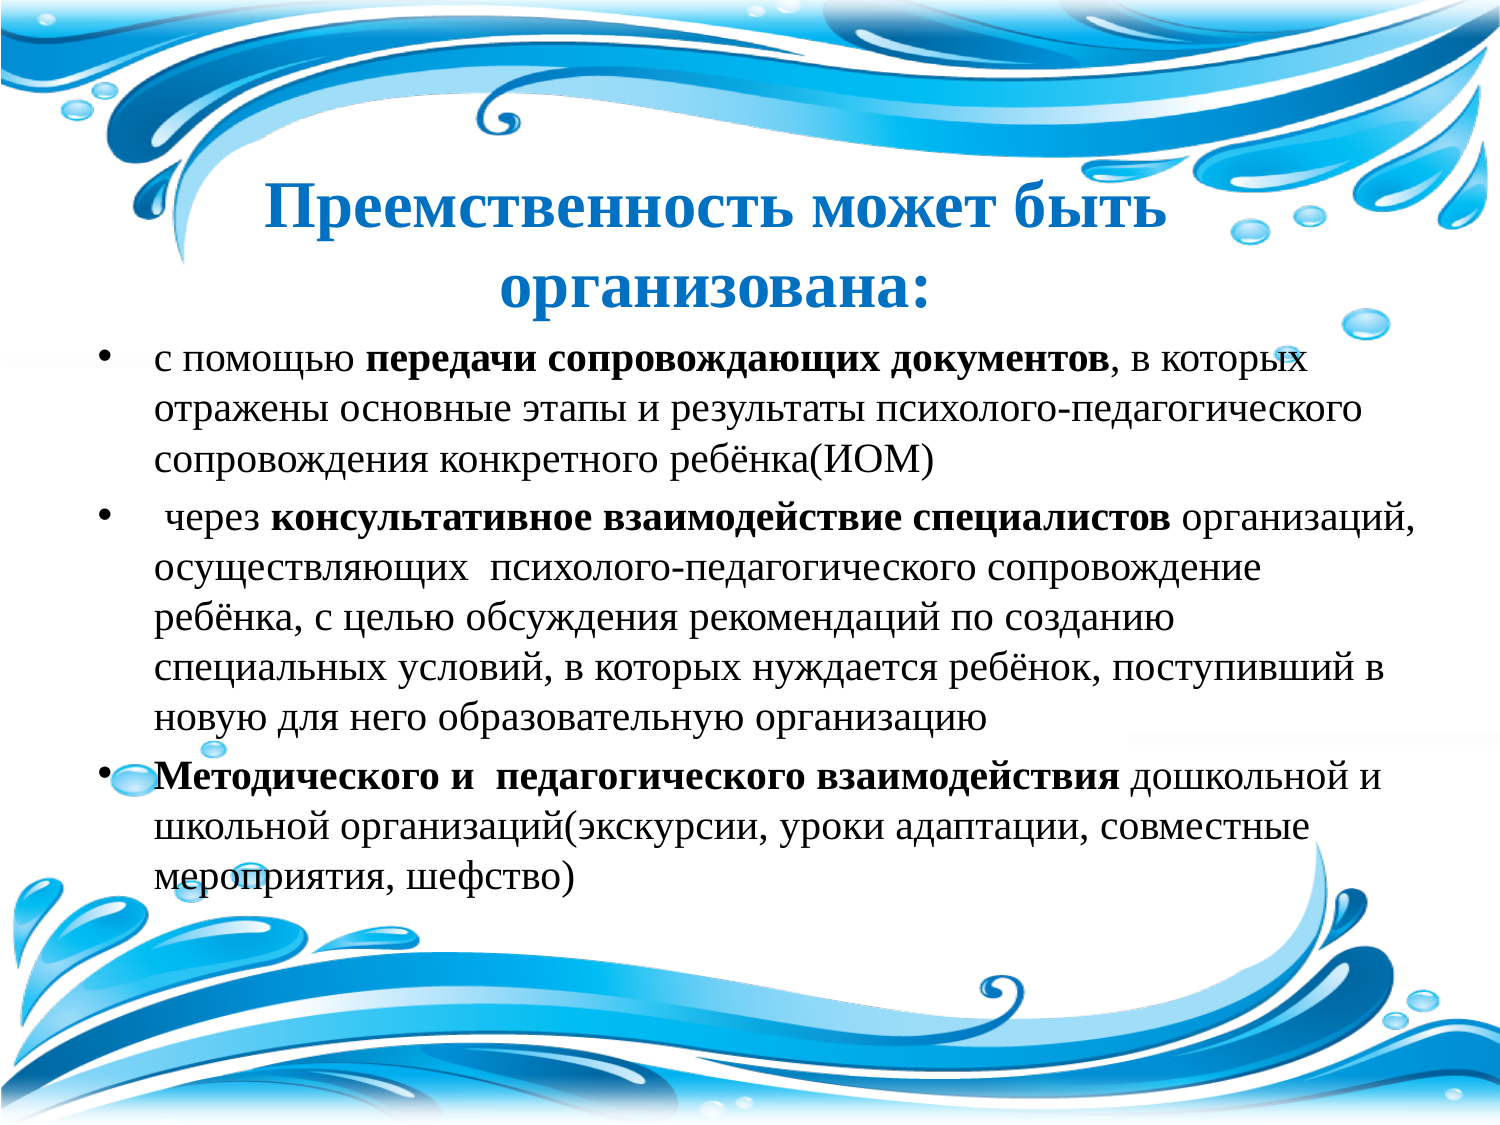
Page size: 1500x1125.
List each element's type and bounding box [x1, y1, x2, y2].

text_box [0, 0, 1500, 1125]
